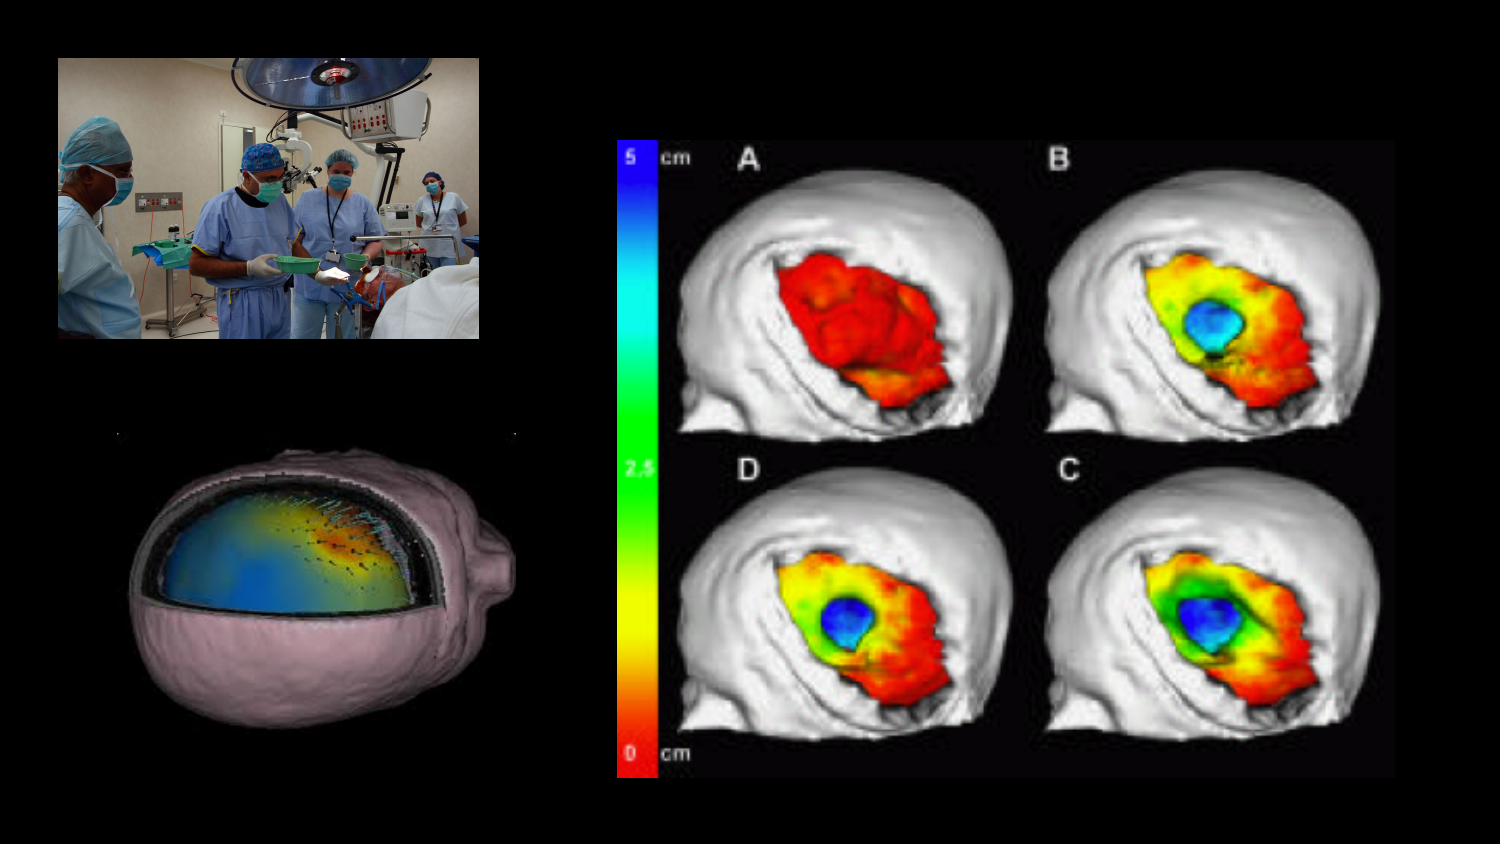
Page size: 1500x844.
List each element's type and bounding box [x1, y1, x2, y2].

picture [617, 140, 1395, 779]
picture [116, 433, 516, 744]
picture [58, 58, 479, 339]
